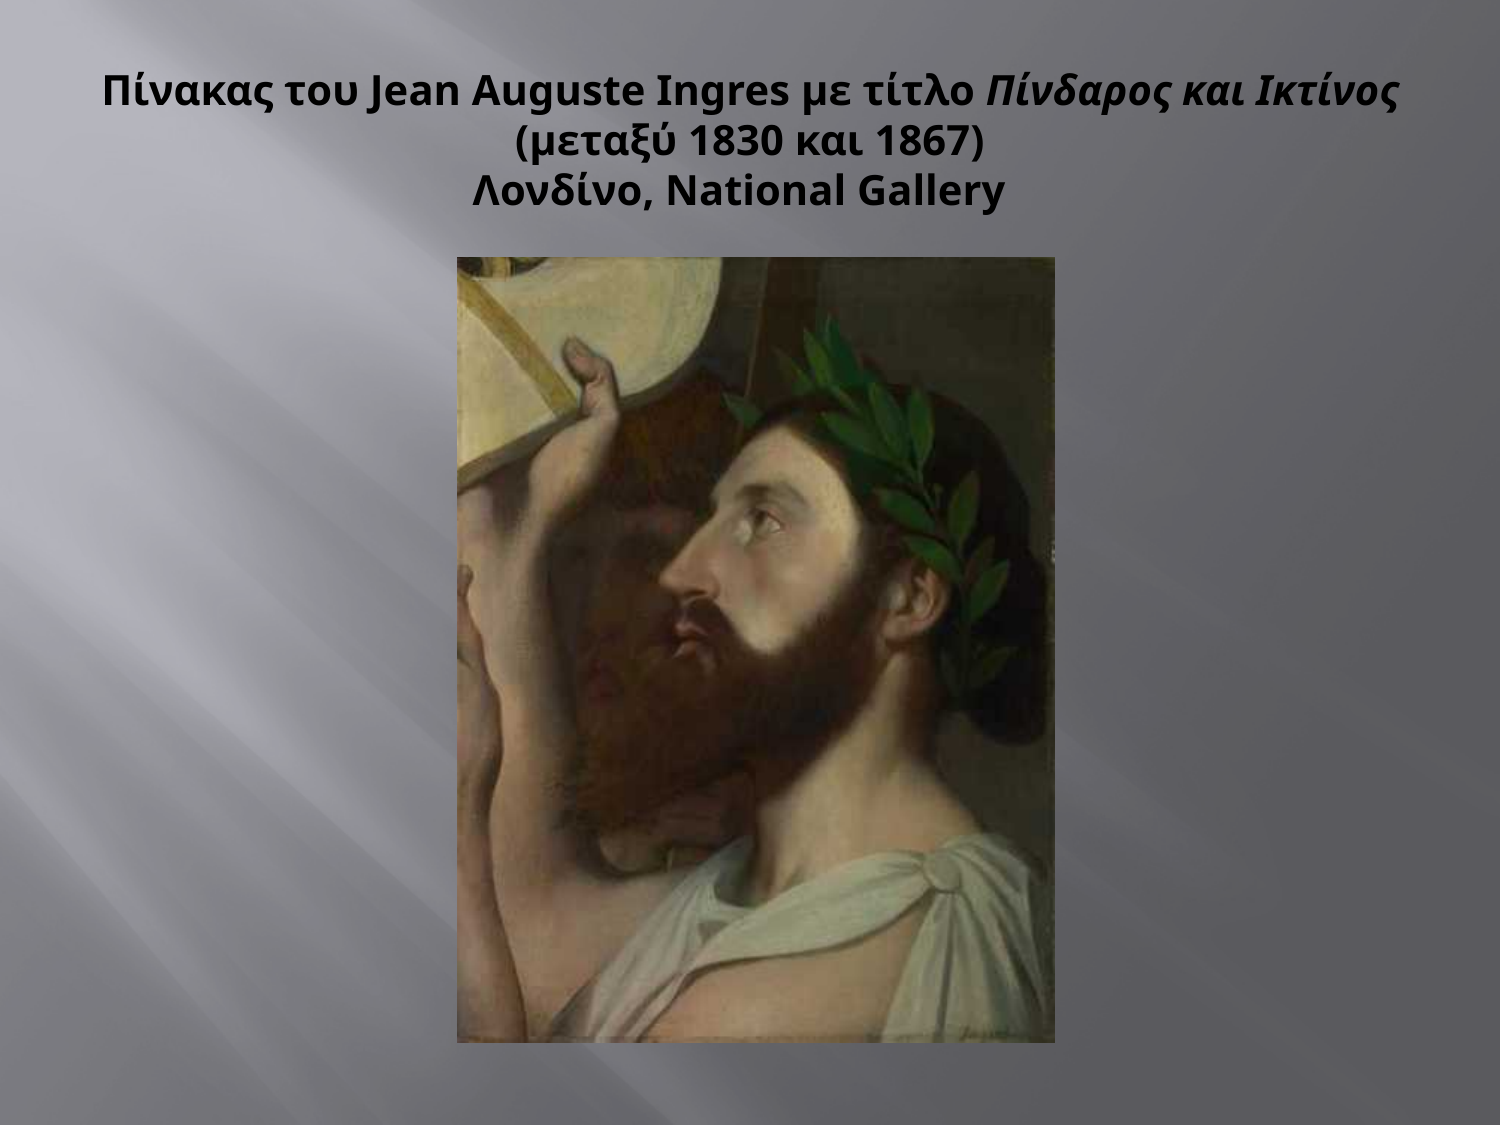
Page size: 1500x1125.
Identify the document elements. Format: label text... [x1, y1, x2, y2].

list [456, 257, 1055, 1044]
title Πίνακας του Jean Auguste Ingres με τίτλο Πίνδαρος και Ικτίνος (μεταξύ 1830 και 1867) Λονδίνο, National Gallery [75, 45, 1425, 233]
